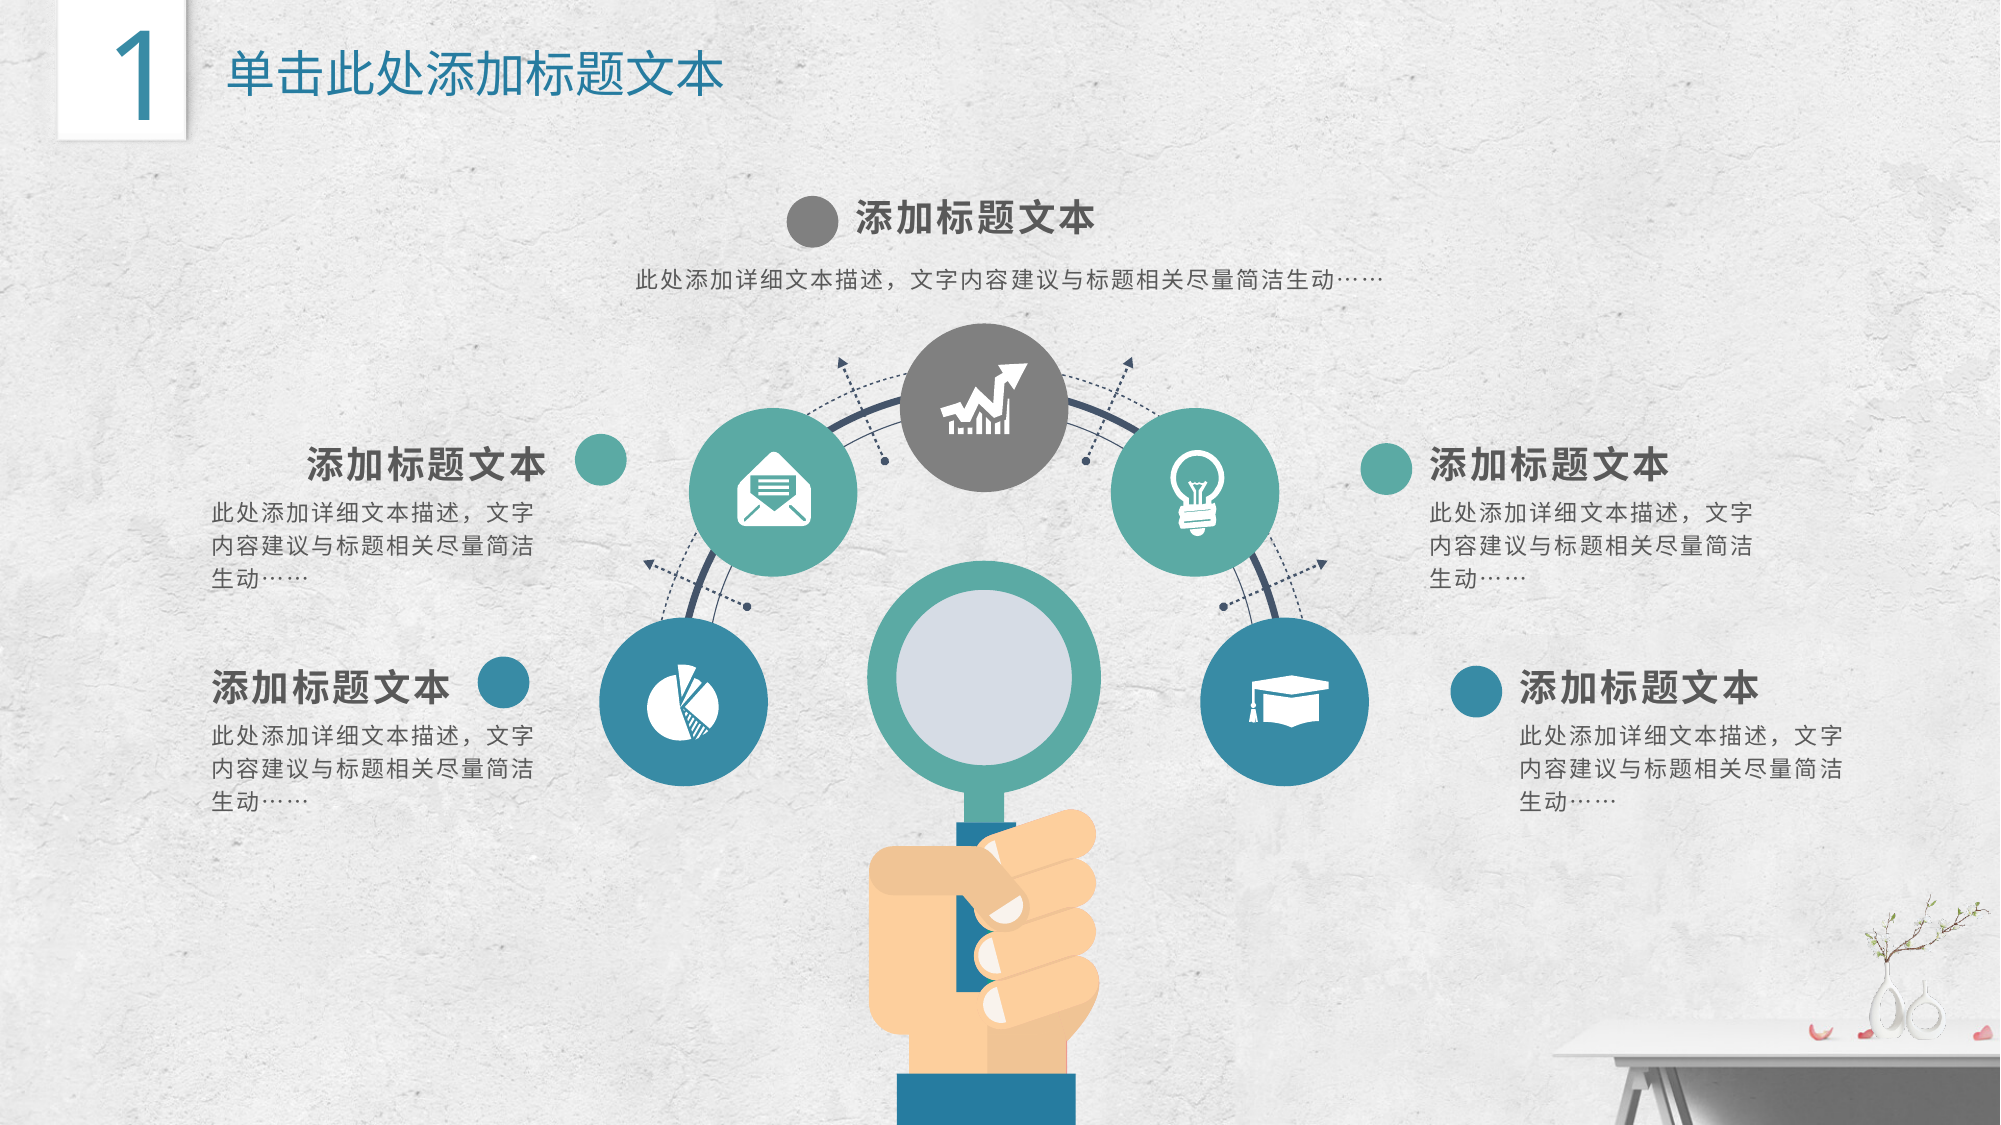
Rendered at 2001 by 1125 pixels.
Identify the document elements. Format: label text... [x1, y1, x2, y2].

text_box [1004, 398, 1010, 435]
text_box 此处添加详细文本描述，文字内容建议与标题相关尽量简洁生动…… [196, 485, 556, 600]
text_box [688, 408, 858, 577]
text_box 1 [90, 0, 192, 153]
text_box [1068, 397, 1139, 434]
text_box [949, 420, 954, 435]
text_box 单击此处添加标题文本 [210, 35, 924, 110]
text_box [837, 357, 849, 369]
text_box [1110, 408, 1280, 577]
text_box [743, 602, 752, 611]
text_box [683, 682, 719, 740]
text_box [985, 417, 991, 435]
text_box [620, 186, 1480, 301]
text_box [643, 559, 655, 571]
text_box 添加标题文本 [291, 433, 674, 494]
text_box 添加标题文本 [196, 656, 579, 717]
text_box [1200, 617, 1369, 787]
text_box [1263, 693, 1319, 728]
text_box [1316, 559, 1328, 571]
text_box [899, 323, 1069, 493]
text_box [967, 426, 973, 435]
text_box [867, 560, 1109, 1125]
text_box [1449, 664, 1504, 719]
text_box [1249, 552, 1279, 618]
text_box [957, 426, 964, 435]
text_box [976, 411, 983, 435]
text_box [737, 451, 811, 527]
text_box [1122, 356, 1134, 369]
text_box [1504, 656, 1887, 822]
text_box [647, 674, 702, 741]
text_box [1170, 450, 1225, 537]
text_box [994, 421, 1001, 435]
text_box [677, 664, 697, 698]
text_box [827, 396, 900, 433]
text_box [1414, 434, 1797, 600]
text_box [1081, 457, 1091, 466]
text_box [573, 432, 628, 487]
text_box [685, 550, 716, 618]
text_box [476, 655, 531, 710]
text_box [880, 457, 889, 466]
text_box [940, 363, 1028, 422]
text_box [599, 617, 768, 787]
text_box 此处添加详细文本描述，文字内容建议与标题相关尽量简洁生动…… [196, 717, 556, 822]
text_box [1249, 675, 1329, 723]
text_box [1359, 442, 1414, 496]
text_box [1219, 602, 1228, 611]
picture [0, 0, 2000, 1125]
